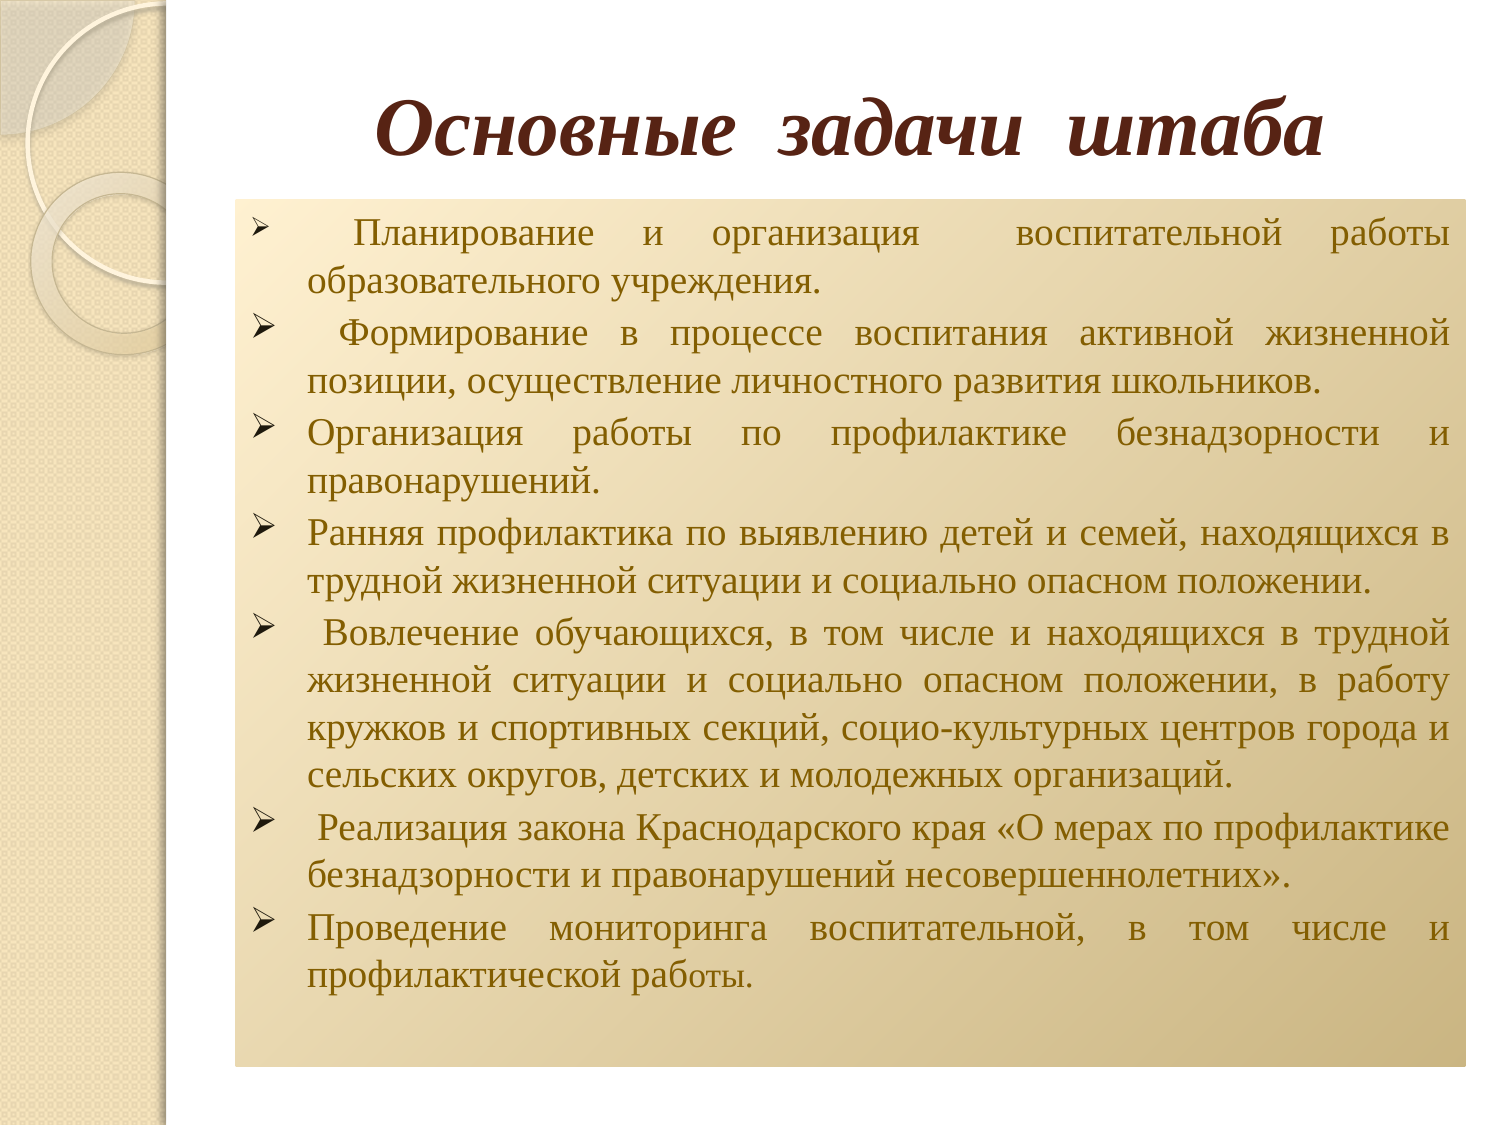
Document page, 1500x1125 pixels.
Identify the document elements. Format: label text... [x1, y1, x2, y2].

title Основные задачи штаба [235, 45, 1466, 199]
list Планирование и организация воспитательной работы образовательного учреждения. Формирование в процессе воспитания активной жизненной позиции, осуществление личностного развития школьников. Организация работы по профилактике безнадзорности и правонарушений. Ранняя профилактика по выявлению детей и семей, находящихся в трудной жизненной ситуации и социально опасном положении. Вовлечение обучающихся, в том числе и находящихся в трудной жизненной ситуации и социально опасном положении, в работу кружков и спортивных секций, социо-культурных центров города и сельских округов, детских и молодежных организаций. Реализация закона Краснодарского края «О мерах по профилактике безнадзорности и правонарушений несовершеннолетних». Проведение мониторинга воспитательной, в том числе и профилактической работы. [235, 199, 1466, 1067]
